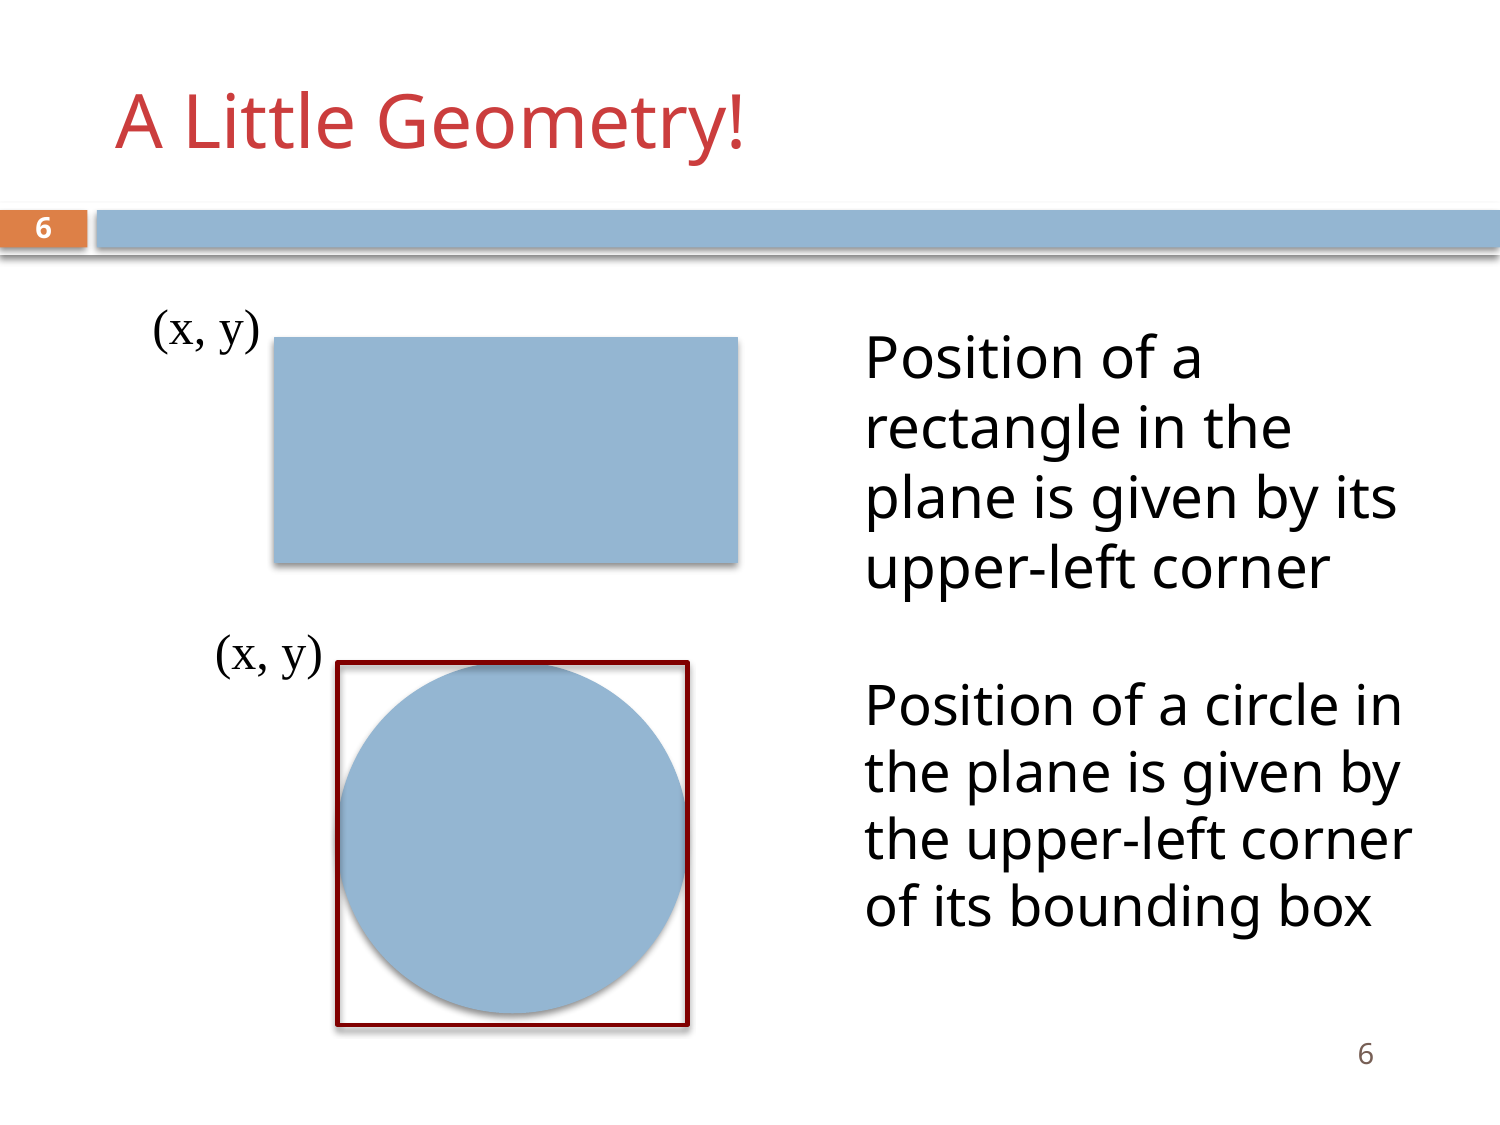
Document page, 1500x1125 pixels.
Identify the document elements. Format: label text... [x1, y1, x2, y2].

footer 6 [500, 1025, 1390, 1085]
text_box [274, 337, 738, 563]
list (x, y) [137, 287, 338, 475]
title A Little Geometry! [100, 37, 1438, 200]
text_box (x, y) [200, 612, 400, 800]
text_box [337, 662, 688, 1026]
text_box Position of a circle in the plane is given by the upper-left corner of its bounding box [849, 662, 1438, 1000]
text_box Position of a rectangle in the plane is given by its upper-left corner [849, 312, 1438, 563]
slide_number 6 [0, 208, 88, 249]
